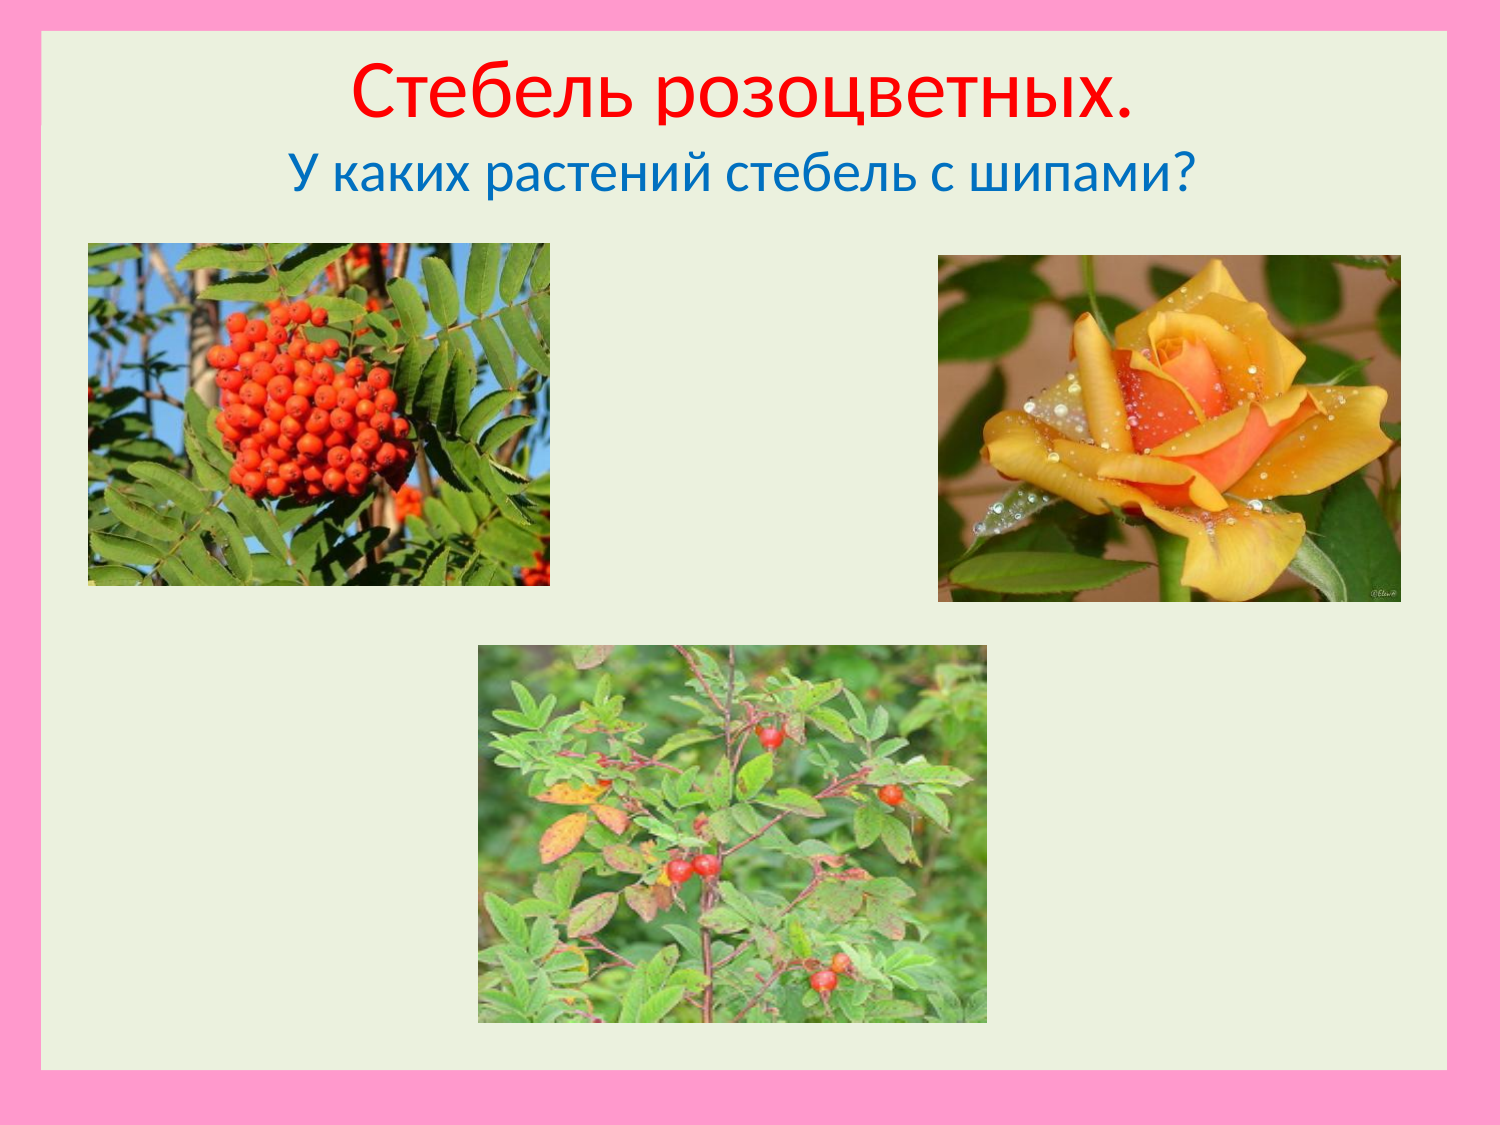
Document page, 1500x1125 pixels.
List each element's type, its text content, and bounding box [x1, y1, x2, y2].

picture [88, 243, 550, 586]
picture [938, 255, 1402, 602]
picture [478, 644, 987, 1023]
title Стебель розоцветных. [41, 30, 1448, 125]
subtitle У каких растений стебель с шипами? [40, 125, 1448, 1071]
